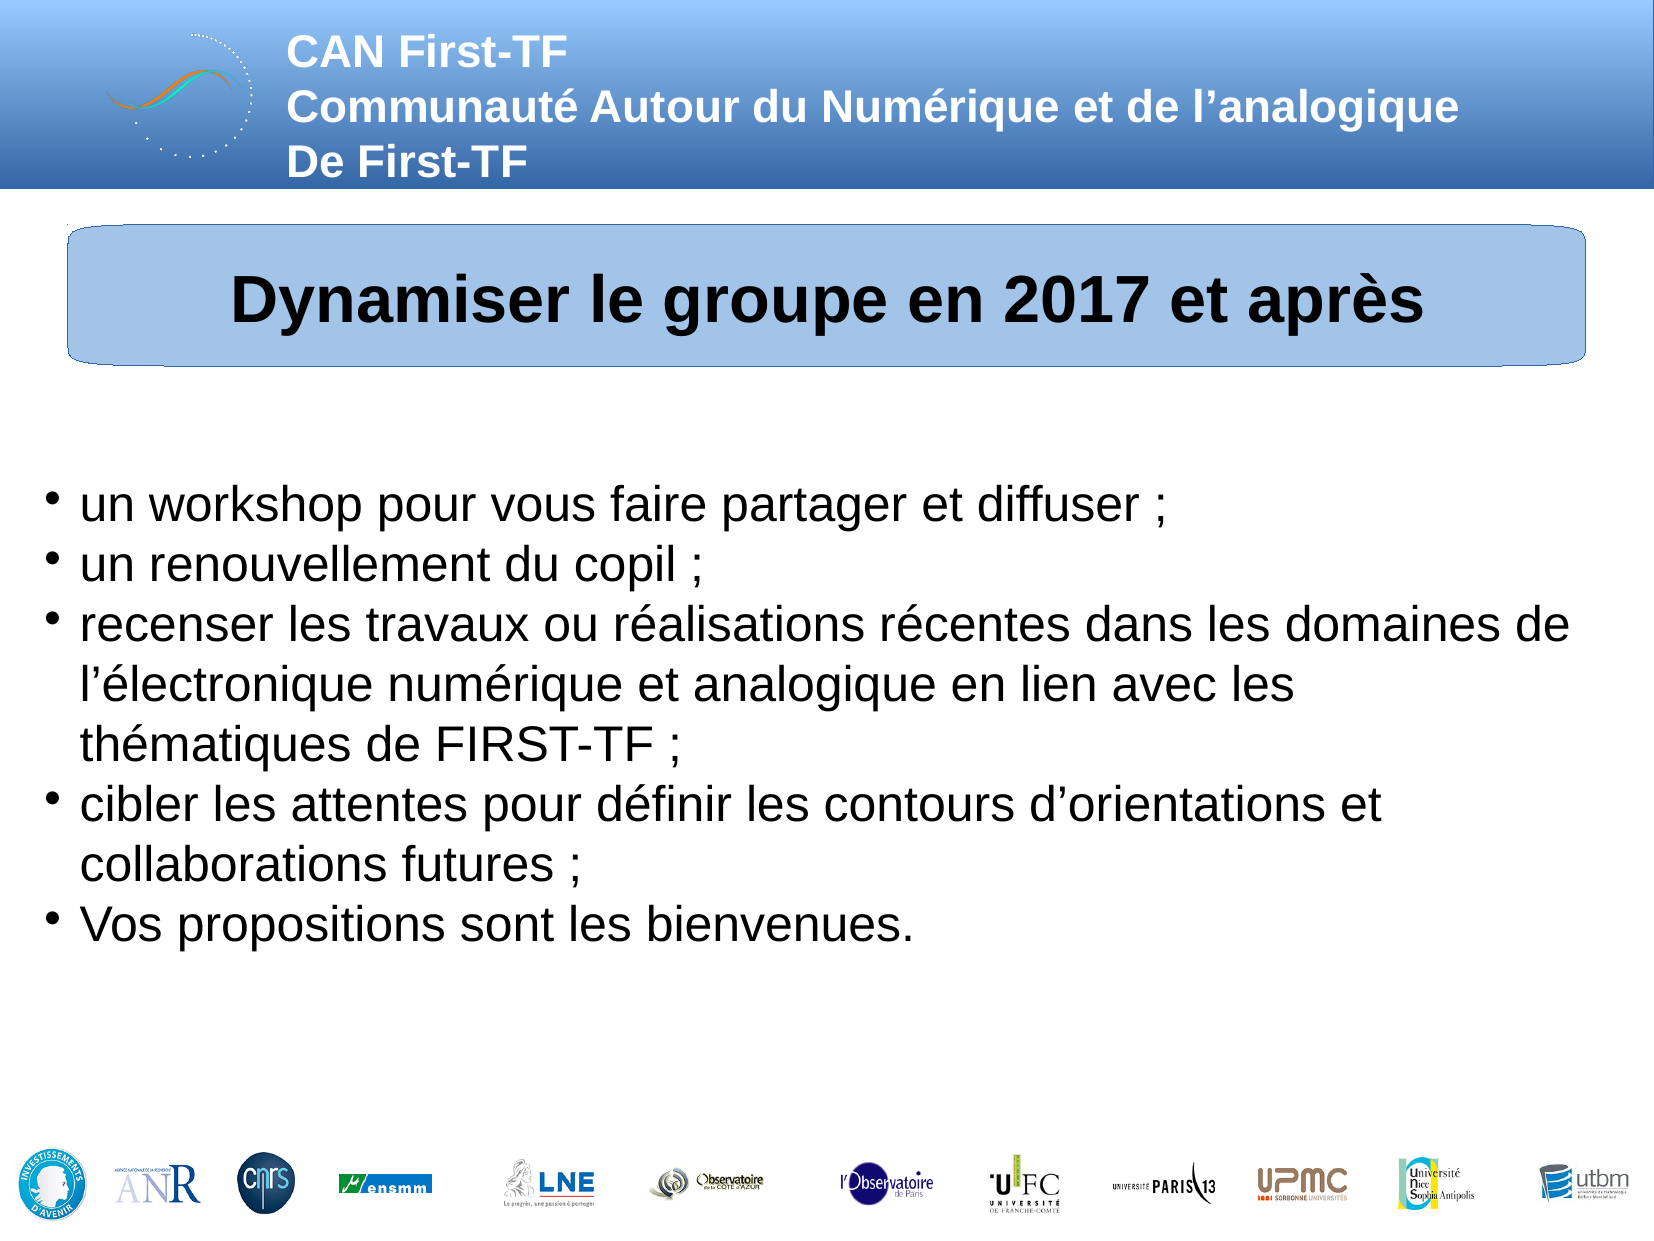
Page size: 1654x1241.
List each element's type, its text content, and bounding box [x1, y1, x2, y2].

picture [1112, 1162, 1215, 1204]
picture [1397, 1157, 1474, 1210]
picture [237, 1152, 295, 1215]
picture [1255, 1162, 1348, 1204]
text_box un workshop pour vous faire partager et diffuser ; un renouvellement du copil ; recenser les travaux ou réalisations récentes dans les domaines de l’électronique numérique et analogique en lien avec les thématiques de FIRST-TF ; cibler les attentes pour définir les contours d’orientations et collaborations futures ; Vos propositions sont les bienvenues. [29, 463, 1595, 1090]
picture [339, 1174, 432, 1193]
text_box CAN First-TF Communauté Autour du Numérique et de l’analogique De First-TF [271, 13, 1627, 213]
picture [841, 1160, 933, 1206]
picture [1538, 1162, 1631, 1204]
text_box Dynamiser le groupe en 2017 et après [67, 224, 1586, 367]
picture [16, 1145, 87, 1222]
text_box [0, 0, 1654, 189]
picture [503, 1159, 594, 1207]
picture [648, 1166, 764, 1201]
picture [99, 23, 260, 166]
picture [114, 1163, 202, 1203]
picture [986, 1152, 1060, 1214]
